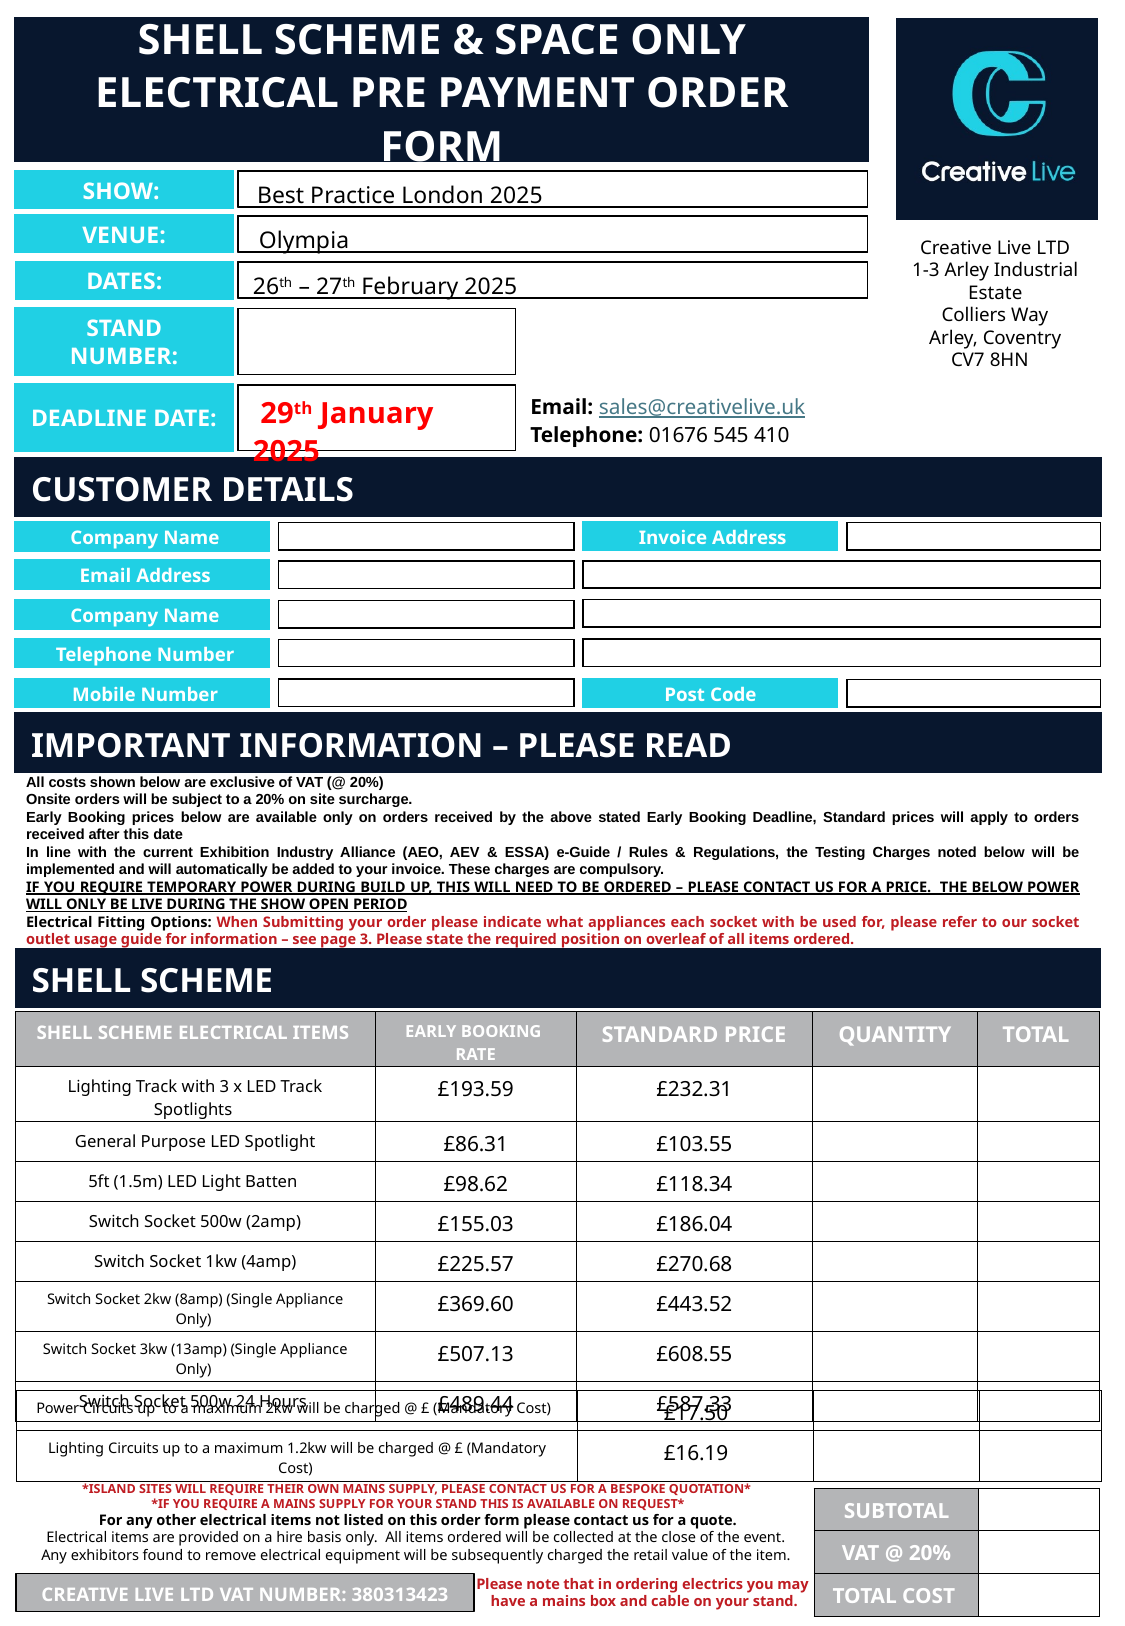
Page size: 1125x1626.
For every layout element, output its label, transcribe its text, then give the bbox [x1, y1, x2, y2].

table_cell [978, 1242, 1099, 1281]
table_header TOTAL [978, 1012, 1099, 1066]
text_box Email Address [14, 559, 270, 590]
table_header [814, 1391, 979, 1430]
text_box [277, 638, 576, 668]
table_cell Switch Socket 1kw (4amp) [16, 1242, 375, 1281]
table_cell [813, 1332, 977, 1381]
table_cell £118.34 [577, 1162, 812, 1201]
text_box 26th – 27th February 2025 [237, 262, 868, 299]
text_box [277, 560, 576, 590]
text_box SHELL SCHEME [15, 948, 1101, 1008]
text_box [582, 638, 1102, 668]
table_header SUBTOTAL [815, 1489, 978, 1530]
text_box [846, 521, 1102, 551]
table_cell Lighting Circuits up to a maximum 1.2kw will be charged @ £ (Mandatory Cost) [17, 1431, 577, 1481]
table_cell [978, 1332, 1099, 1381]
text_box Best Practice London 2025 [237, 171, 868, 208]
text_box VENUE: [14, 214, 234, 253]
table_cell Switch Socket 3kw (13amp) (Single Appliance Only) [16, 1332, 375, 1381]
table_header [979, 1489, 1099, 1530]
picture [896, 18, 1099, 221]
text_box [237, 308, 516, 375]
table_cell [978, 1067, 1099, 1121]
text_box Invoice Address [582, 521, 838, 551]
table_cell £369.60 [376, 1282, 576, 1331]
text_box [277, 678, 576, 708]
text_box [277, 599, 576, 629]
table_cell Switch Socket 500w (2amp) [16, 1202, 375, 1241]
table_cell [978, 1122, 1099, 1161]
text_box Olympia [237, 215, 868, 252]
table_header £17.50 [578, 1391, 813, 1430]
table_cell [813, 1242, 977, 1281]
table_cell £16.19 [578, 1431, 813, 1481]
text_box Company Name [14, 599, 270, 630]
text_box CREATIVE LIVE LTD VAT NUMBER: 380313423 [16, 1573, 449, 1612]
table_cell Switch Socket 2kw (8amp) (Single Appliance Only) [16, 1282, 375, 1331]
text_box IMPORTANT INFORMATION – PLEASE READ [14, 712, 1102, 773]
table_cell General Purpose LED Spotlight [16, 1122, 375, 1161]
table_cell £225.57 [376, 1242, 576, 1281]
table_cell £507.13 [376, 1332, 576, 1381]
text_box Creative Live LTD 1-3 Arley Industrial Estate Colliers Way Arley, Coventry CV7 8HN [881, 228, 1109, 379]
text_box Email: sales@creativelive.uk Telephone: 01676 545 410 [515, 386, 904, 455]
table_cell £155.03 [376, 1202, 576, 1241]
table_cell VAT @ 20% [815, 1531, 978, 1573]
table_cell £270.68 [577, 1242, 812, 1281]
table_cell [978, 1162, 1099, 1201]
table_header QUANTITY [813, 1012, 977, 1066]
table_cell £489.44 [376, 1382, 576, 1390]
table_cell £86.31 [376, 1122, 576, 1161]
table_header Power Circuits up to a maximum 2kw will be charged @ £ (Mandatory Cost) [17, 1391, 577, 1430]
table_cell [978, 1202, 1099, 1241]
text_box SHELL SCHEME & SPACE ONLY ELECTRICAL PRE PAYMENT ORDER FORM [14, 17, 869, 162]
table_cell [978, 1382, 1099, 1390]
text_box All costs shown below are exclusive of VAT (@ 20%) Onsite orders will be subject to a 20% on site surcharge. Early Booking prices below are available only on orders received by the above stated Early Booking Deadline, Standard prices will apply to orders received after this date In line with the current Exhibition Industry Alliance (AEO, AEV & ESSA) e-Guide / Rules & Regulations, the Testing Charges noted below will be implemented and will automatically be added to your invoice. These charges are compulsory. IF YOU REQUIRE TEMPORARY POWER DURING BUILD UP, THIS WILL NEED TO BE ORDERED – PLEASE CONTACT US FOR A PRICE. THE BELOW POWER WILL ONLY BE LIVE DURING THE SHOW OPEN PERIOD Electrical Fitting Options: When Submitting your order please indicate what appliances each socket with be used for, please refer to our socket outlet usage guide for information – see page 3. Please state the required position on overleaf of all items ordered. [11, 765, 1095, 973]
text_box Mobile Number [14, 678, 270, 708]
text_box [582, 559, 1102, 590]
table_cell £587.33 [577, 1382, 812, 1390]
text_box [582, 598, 1102, 629]
table_cell £186.04 [577, 1202, 812, 1241]
table_cell [814, 1431, 979, 1481]
table_cell [813, 1162, 977, 1201]
table_cell [813, 1382, 977, 1390]
text_box Company Name [14, 521, 270, 552]
table_cell [813, 1067, 977, 1121]
text_box SHOW: [14, 170, 234, 209]
table_header [980, 1391, 1101, 1430]
text_box Please note that in ordering electrics you may have a mains box and cable on your stand. [449, 1567, 836, 1618]
text_box [277, 521, 576, 551]
table_cell [813, 1122, 977, 1161]
table_cell £98.62 [376, 1162, 576, 1201]
table_header SHELL SCHEME ELECTRICAL ITEMS [16, 1012, 375, 1066]
table_cell £193.59 [376, 1067, 576, 1121]
table_cell [979, 1574, 1099, 1616]
text_box CUSTOMER DETAILS [14, 457, 1102, 517]
table_header EARLY BOOKING RATE [376, 1012, 576, 1066]
table_cell Switch Socket 500w 24 Hours [16, 1382, 375, 1390]
table_cell [979, 1531, 1099, 1573]
table_cell £232.31 [577, 1067, 812, 1121]
text_box 29th January 2025 [237, 384, 516, 451]
text_box DATES: [15, 261, 234, 300]
table_cell [813, 1202, 977, 1241]
text_box Telephone Number [14, 638, 270, 668]
text_box [846, 678, 1102, 709]
table_cell £443.52 [577, 1282, 812, 1331]
table_cell £608.55 [577, 1332, 812, 1381]
text_box *ISLAND SITES WILL REQUIRE THEIR OWN MAINS SUPPLY, PLEASE CONTACT US FOR A BESPOKE QUOTATION* *IF YOU REQUIRE A MAINS SUPPLY FOR YOUR STAND THIS IS AVAILABLE ON REQUEST* For any other electrical items not listed on this order form please contact us for a quote. Electrical items are provided on a hire basis only. All items ordered will be collected at the close of the event. Any exhibitors found to remove electrical equipment will be subsequently charged the retail value of the item. [25, 1473, 811, 1571]
table_cell [813, 1282, 977, 1331]
table_cell TOTAL COST [836, 1574, 978, 1616]
text_box Post Code [582, 678, 838, 708]
table_cell £103.55 [577, 1122, 812, 1161]
table_cell [980, 1431, 1101, 1481]
table_cell Lighting Track with 3 x LED Track Spotlights [16, 1067, 375, 1121]
text_box STAND NUMBER: [14, 307, 234, 376]
table_cell 5ft (1.5m) LED Light Batten [16, 1162, 375, 1201]
table_cell [978, 1282, 1099, 1331]
table_header STANDARD PRICE [577, 1012, 812, 1066]
text_box DEADLINE DATE: [14, 383, 234, 452]
